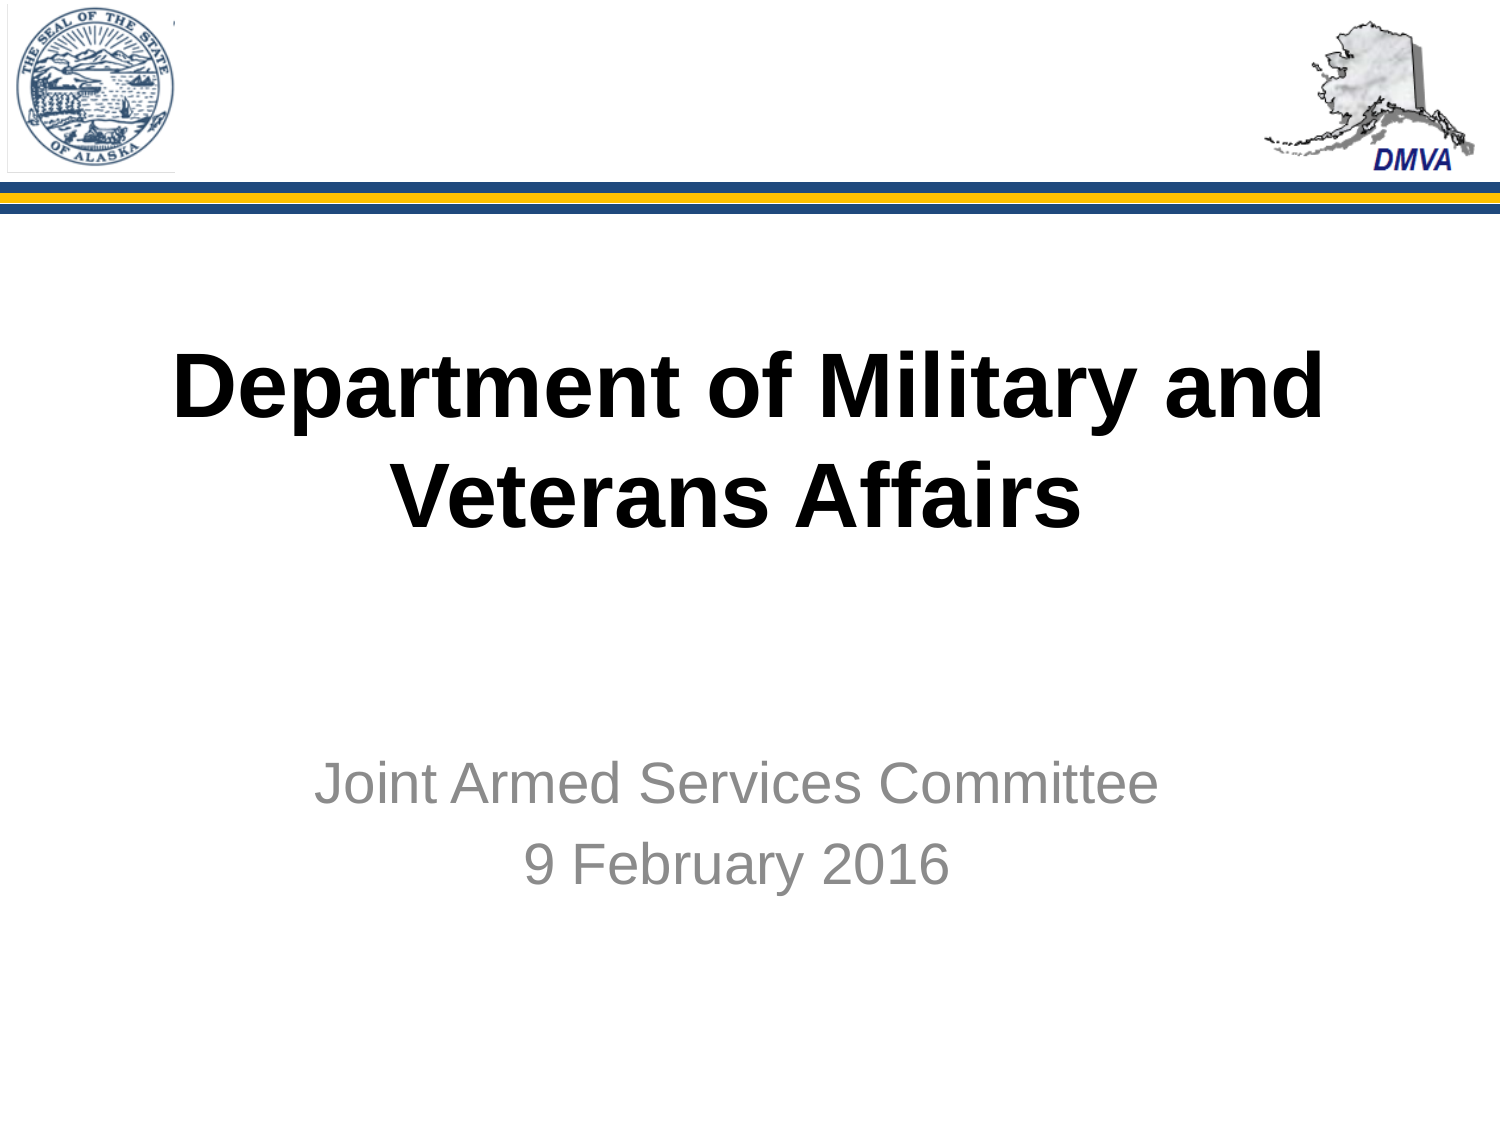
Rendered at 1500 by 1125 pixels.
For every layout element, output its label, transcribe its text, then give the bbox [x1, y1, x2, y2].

subtitle Joint Armed Services Committee 9 February 2016 [212, 737, 1263, 1025]
title Department of Military and Veterans Affairs [112, 318, 1388, 560]
picture [6, 4, 175, 174]
picture [1250, 12, 1488, 173]
